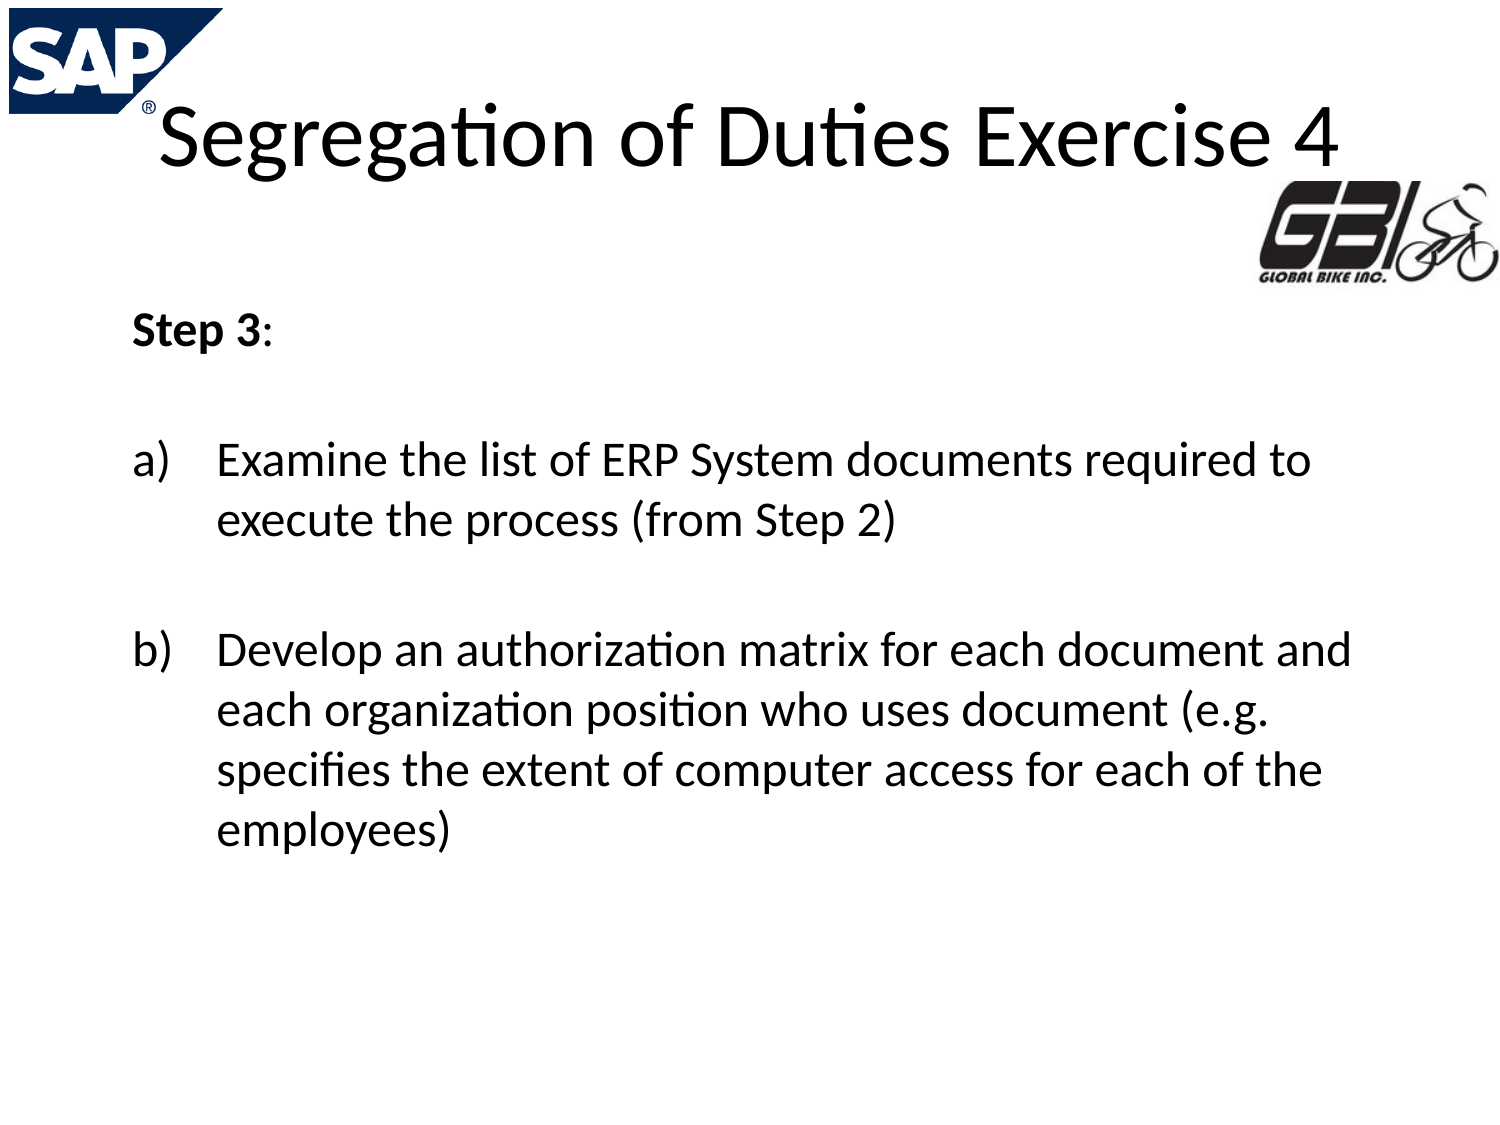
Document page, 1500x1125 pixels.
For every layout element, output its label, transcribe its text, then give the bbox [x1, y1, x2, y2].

picture [1250, 181, 1500, 289]
title Segregation of Duties Exercise 4 [75, 36, 1425, 224]
text_box Step 3: Examine the list of ERP System documents required to execute the process (from Step 2) Develop an authorization matrix for each document and each organization position who uses document (e.g. specifies the extent of computer access for each of the employees) [116, 288, 1372, 1125]
picture [9, 8, 223, 117]
